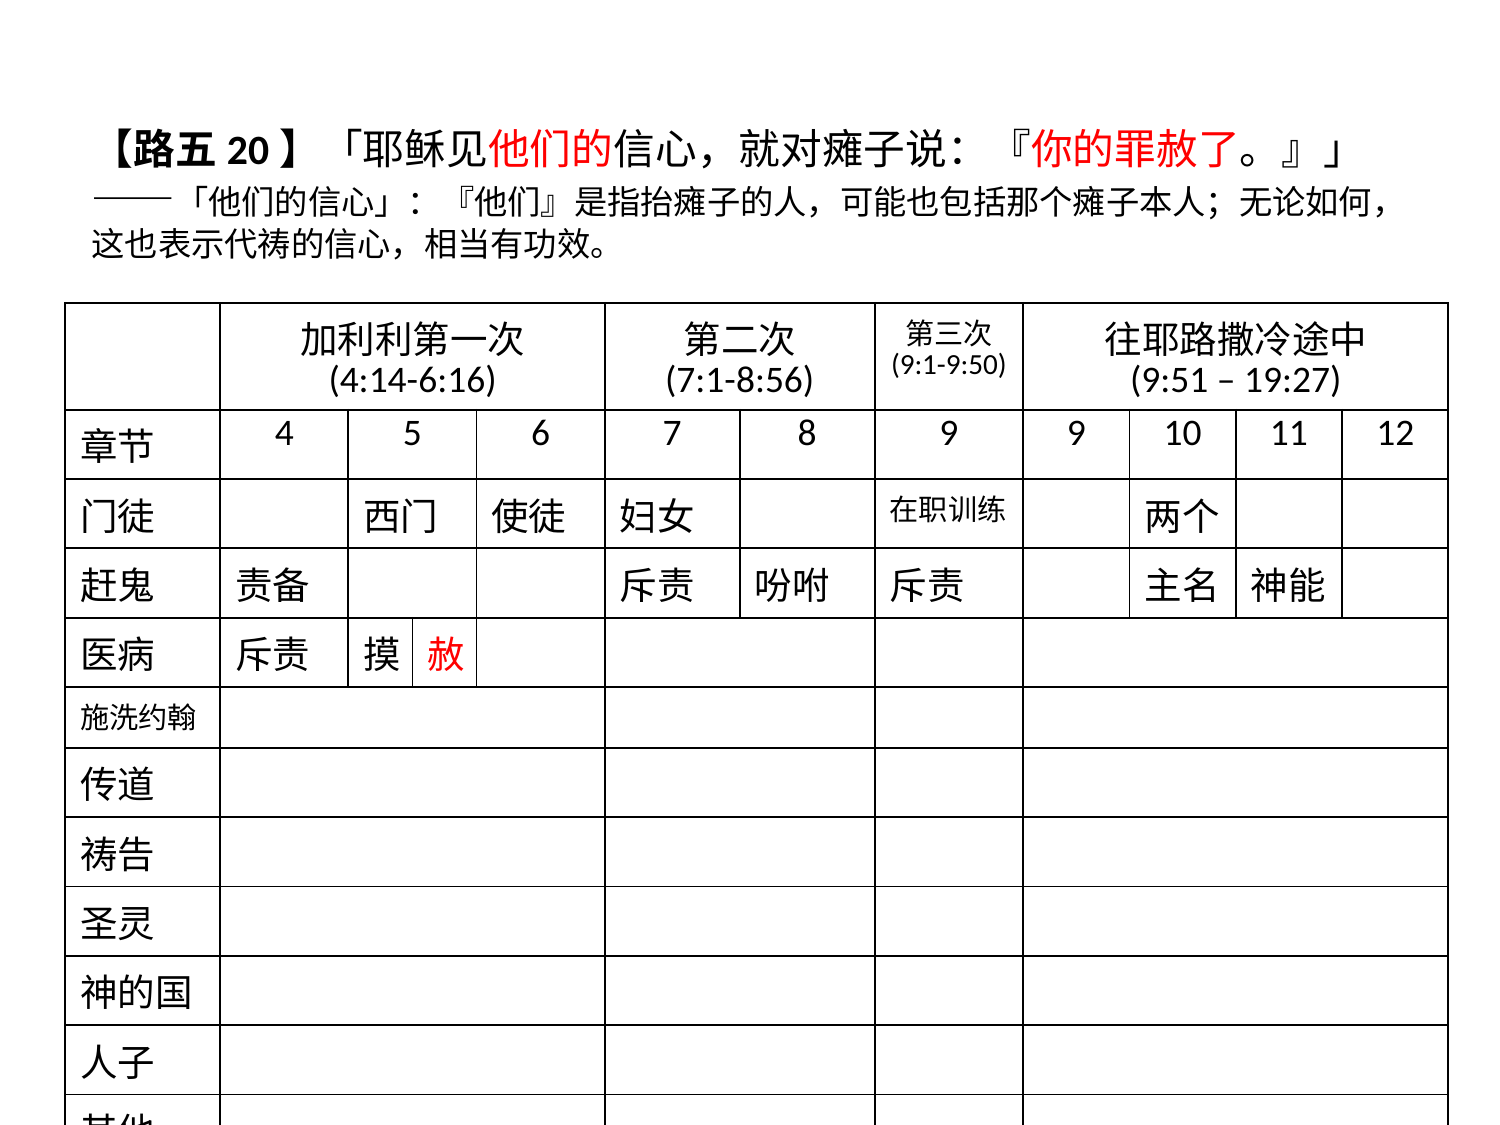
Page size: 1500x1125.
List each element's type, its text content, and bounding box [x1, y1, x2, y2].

table_cell [477, 549, 604, 617]
table_cell [606, 688, 874, 747]
table_cell 医病 [66, 619, 219, 686]
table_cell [1024, 1026, 1447, 1094]
table_cell [1343, 549, 1447, 617]
table_cell 斥责 [606, 549, 739, 617]
table_cell [1024, 688, 1447, 747]
table_cell 传道 [66, 749, 219, 816]
table_cell 12 [1343, 411, 1447, 478]
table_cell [66, 957, 219, 1024]
title 【路五20】「耶稣见他们的信心，就对瘫子说：『你的罪赦了。』」 ——「他们的信心」：『他们』是指抬瘫子的人，可能也包括那个瘫子本人；无论如何，这也表示代祷的信心，相当有功效。 [76, 101, 1427, 290]
table_cell 斥责 [221, 619, 347, 686]
table_header 第三次 (9:1-9:50) [876, 304, 1022, 409]
table_cell 10 [1130, 411, 1235, 478]
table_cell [876, 887, 1022, 955]
table_cell 6 [477, 411, 604, 478]
table_cell 11 [1237, 411, 1341, 478]
table_cell 5 [349, 411, 476, 478]
table_cell 吩咐 [741, 549, 874, 617]
table_cell [1024, 619, 1447, 686]
table_cell 赶鬼 [66, 549, 219, 617]
table_cell [876, 688, 1022, 747]
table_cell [221, 1095, 604, 1125]
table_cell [606, 1026, 874, 1094]
table_cell [606, 749, 874, 816]
table_cell [1237, 480, 1341, 547]
table_cell 责备 [221, 549, 347, 617]
table_cell 祷告 [66, 818, 219, 886]
table_cell [221, 749, 604, 816]
table_cell 两个 [1130, 480, 1235, 547]
table_cell [876, 619, 1022, 686]
table_cell 章节 [66, 411, 219, 478]
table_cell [876, 957, 1022, 1024]
table_cell 妇女 [606, 480, 739, 547]
table_cell [1024, 480, 1129, 547]
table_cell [1024, 957, 1447, 1024]
table_cell [741, 480, 874, 547]
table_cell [221, 1026, 604, 1094]
table_cell [606, 619, 874, 686]
table_cell [876, 749, 1022, 816]
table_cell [876, 1095, 1022, 1125]
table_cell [1024, 818, 1447, 886]
table_header [66, 304, 219, 409]
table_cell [606, 1095, 874, 1125]
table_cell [1024, 887, 1447, 955]
table_cell 9 [1024, 411, 1129, 478]
table_cell 在职训练 [876, 480, 1022, 547]
table_cell [1024, 749, 1447, 816]
table_cell 9 [876, 411, 1022, 478]
table_cell [876, 818, 1022, 886]
table_header 第二次 (7:1-8:56) [606, 304, 874, 409]
table_cell 4 [221, 411, 347, 478]
table_header 往耶路撒冷途中 (9:51 – 19:27) [1024, 304, 1447, 409]
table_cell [221, 887, 604, 955]
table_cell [66, 1095, 219, 1125]
table_cell 神能 [1237, 549, 1341, 617]
table_cell 使徒 [477, 480, 604, 547]
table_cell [876, 1026, 1022, 1094]
table_header 加利利第一次 (4:14-6:16) [221, 304, 604, 409]
table_cell 门徒 [66, 480, 219, 547]
table_cell [1343, 480, 1447, 547]
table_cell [66, 1026, 219, 1094]
table_cell 斥责 [876, 549, 1022, 617]
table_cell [221, 957, 604, 1024]
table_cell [66, 887, 219, 955]
table_cell [1024, 549, 1129, 617]
table_cell 8 [741, 411, 874, 478]
table_cell [221, 480, 347, 547]
table_cell 西门 [349, 480, 476, 547]
table_cell [221, 688, 604, 747]
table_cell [606, 887, 874, 955]
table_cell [1024, 1095, 1447, 1125]
table_cell [477, 619, 604, 686]
table_cell 摸 [349, 619, 412, 686]
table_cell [606, 957, 874, 1024]
table_cell [349, 549, 476, 617]
table_cell 7 [606, 411, 739, 478]
table_cell [606, 818, 874, 886]
table_cell 主名 [1130, 549, 1235, 617]
table_cell 赦 [413, 619, 476, 686]
table_cell 施洗约翰 [66, 688, 219, 747]
table_cell [221, 818, 604, 886]
